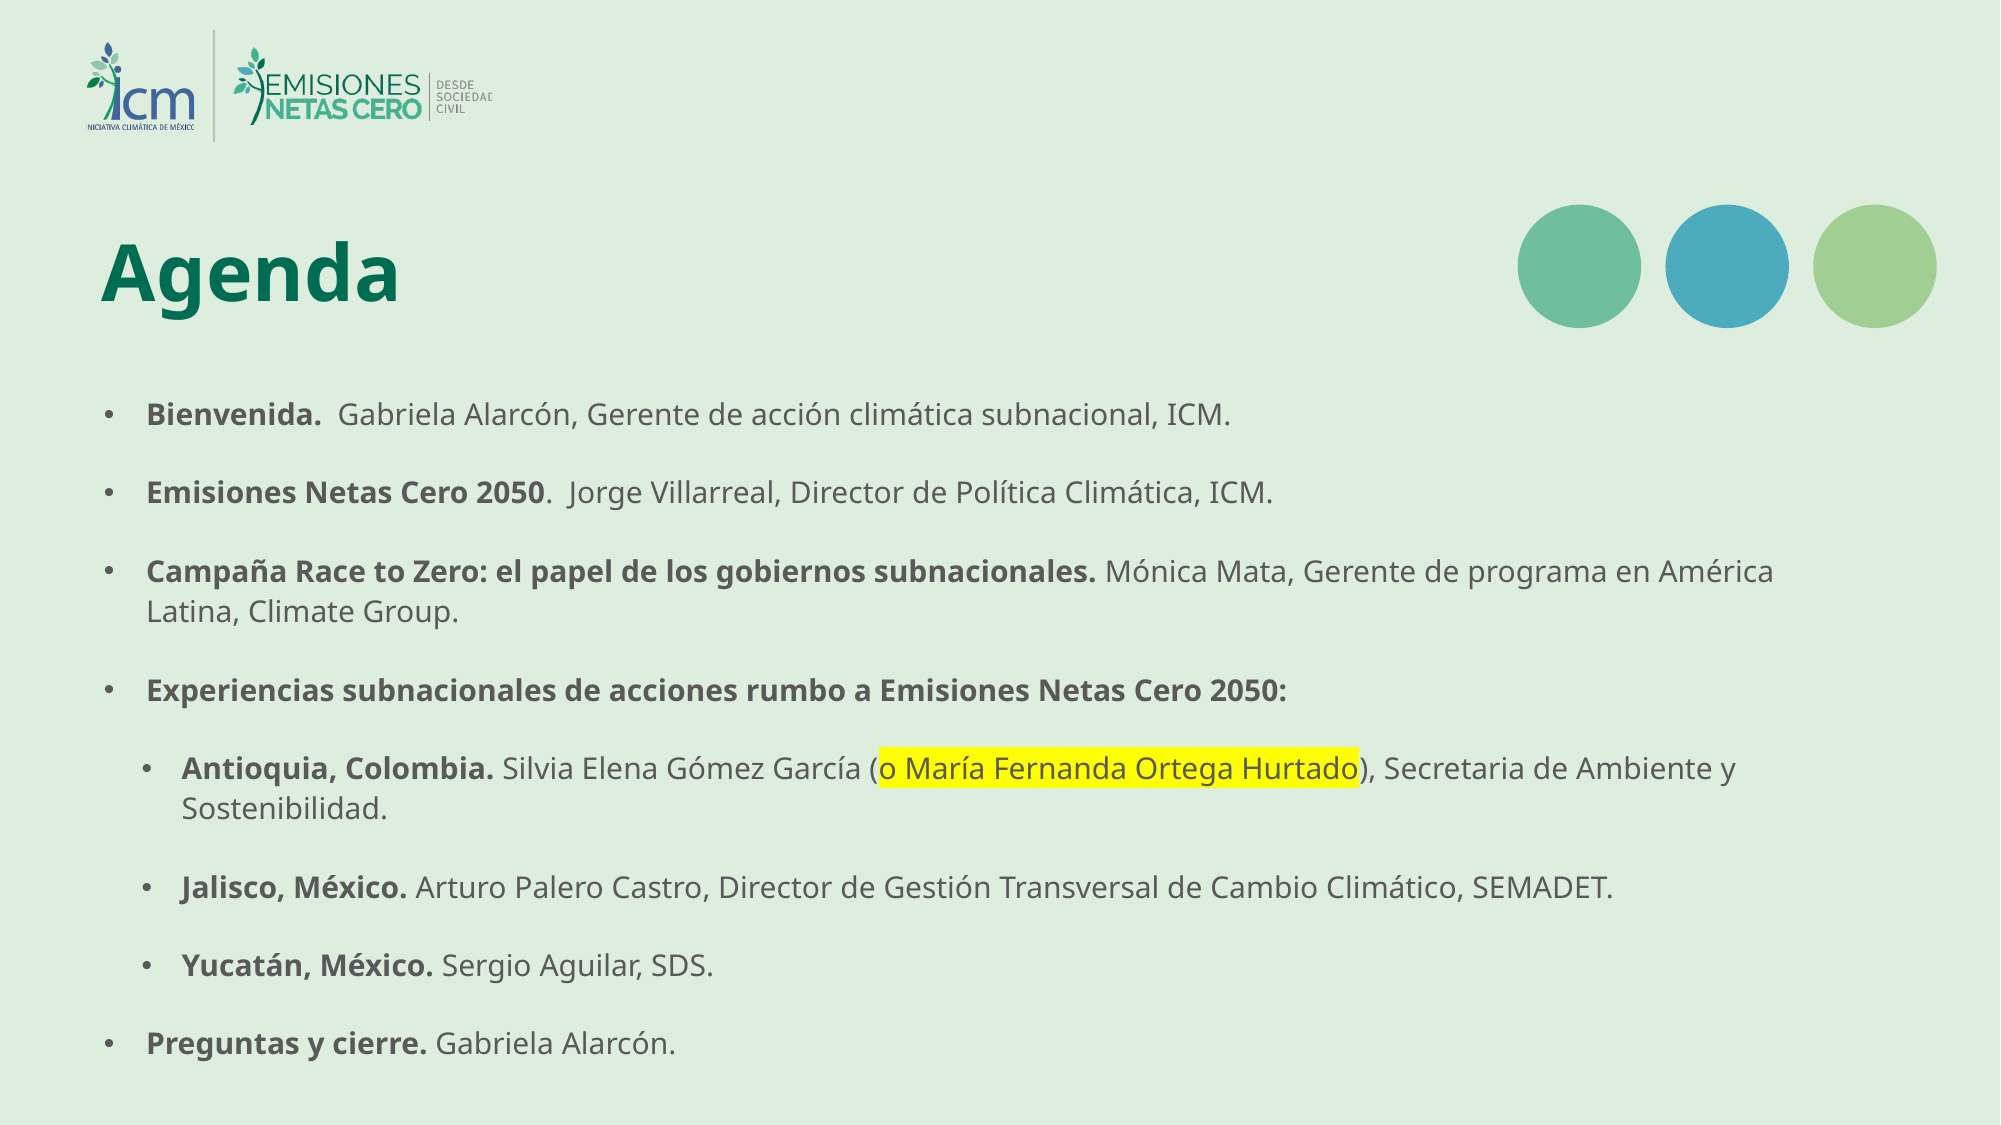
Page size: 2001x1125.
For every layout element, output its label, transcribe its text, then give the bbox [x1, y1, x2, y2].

list Bienvenida. Gabriela Alarcón, Gerente de acción climática subnacional, ICM. Emisiones Netas Cero 2050. Jorge Villarreal, Director de Política Climática, ICM. Campaña Race to Zero: el papel de los gobiernos subnacionales. Mónica Mata, Gerente de programa en América Latina, Climate Group. Experiencias subnacionales de acciones rumbo a Emisiones Netas Cero 2050: Antioquia, Colombia. Silvia Elena Gómez García (o María Fernanda Ortega Hurtado), Secretaria de Ambiente y Sostenibilidad. Jalisco, México. Arturo Palero Castro, Director de Gestión Transversal de Cambio Climático, SEMADET. Yucatán, México. Sergio Aguilar, SDS. Preguntas y cierre. Gabriela Alarcón. [86, 386, 1814, 1075]
title Agenda [86, 209, 971, 333]
